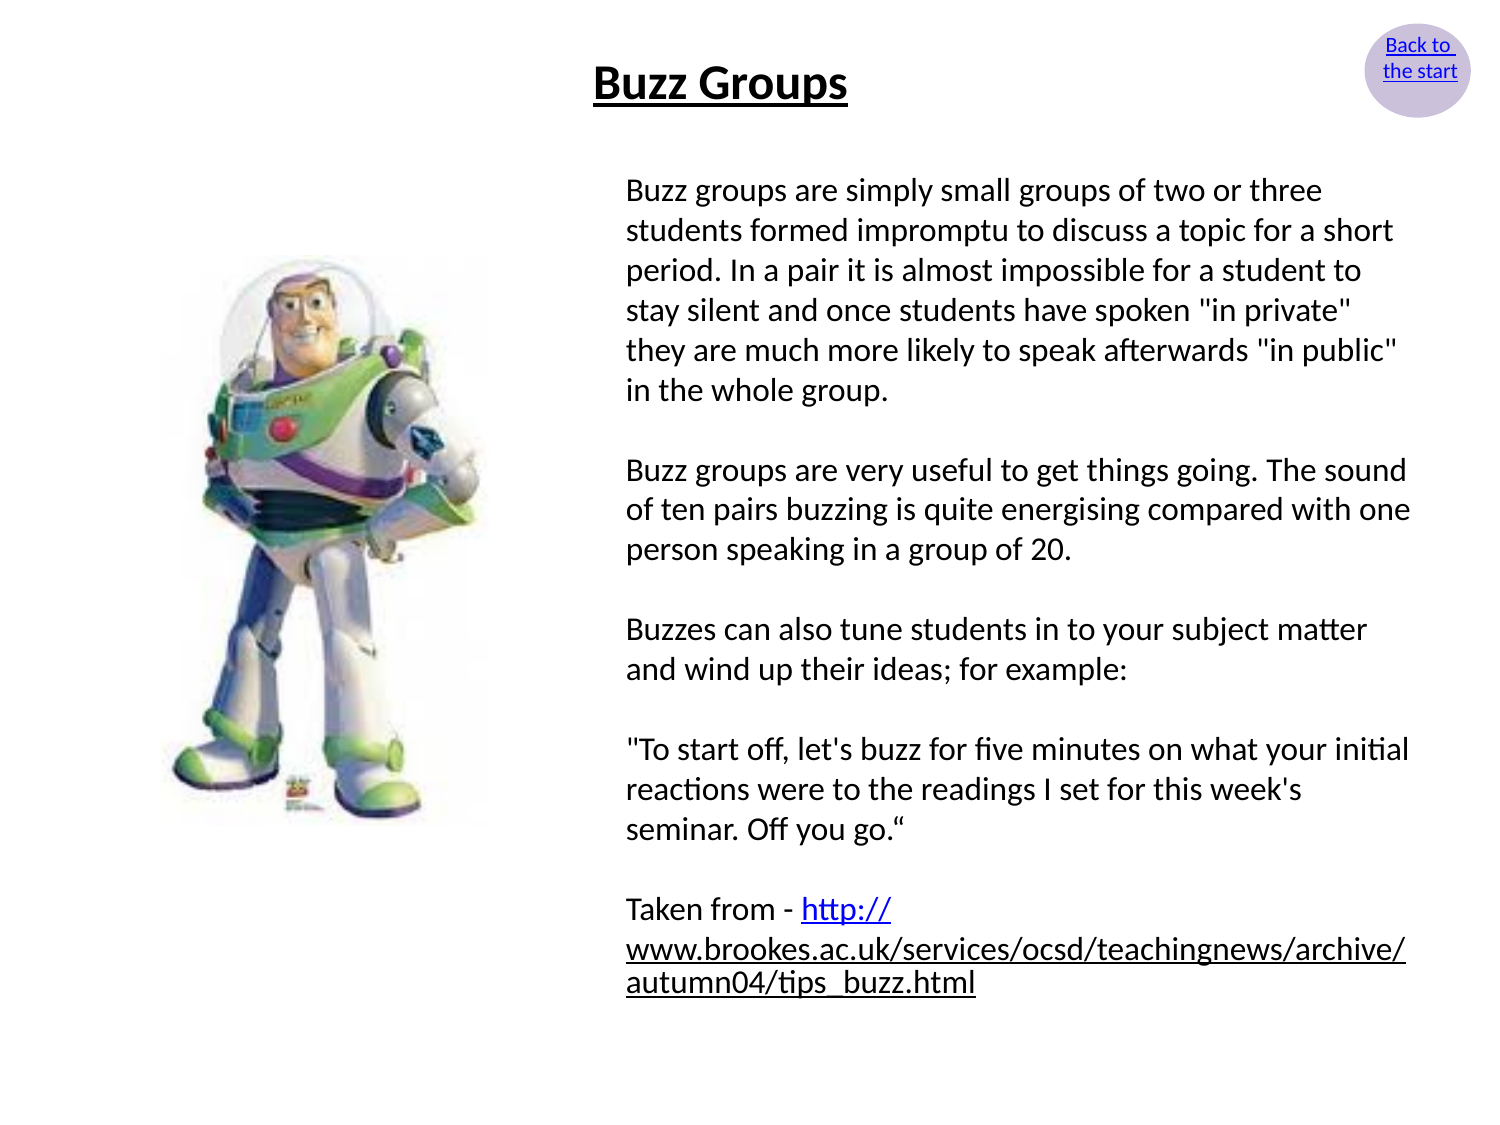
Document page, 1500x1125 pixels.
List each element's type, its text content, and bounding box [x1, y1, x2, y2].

text_box Back to the start [1359, 23, 1483, 91]
text_box Buzz groups are simply small groups of two or three students formed impromptu to discuss a topic for a short period. In a pair it is almost impossible for a student to stay silent and once students have spoken "in private" they are much more likely to speak afterwards "in public" in the whole group. Buzz groups are very useful to get things going. The sound of ten pairs buzzing is quite energising compared with one person speaking in a group of 20. Buzzes can also tune students in to your subject matter and wind up their ideas; for example: "To start off, let's buzz for five minutes on what your initial reactions were to the readings I set for this week's seminar. Off you go.“ Taken from - http://www.brookes.ac.uk/services/ocsd/teachingnews/archive/autumn04/tips_buzz.html [611, 160, 1433, 1014]
text_box [1367, 91, 1468, 120]
picture [41, 255, 612, 826]
text_box Buzz Groups [218, 42, 1223, 118]
